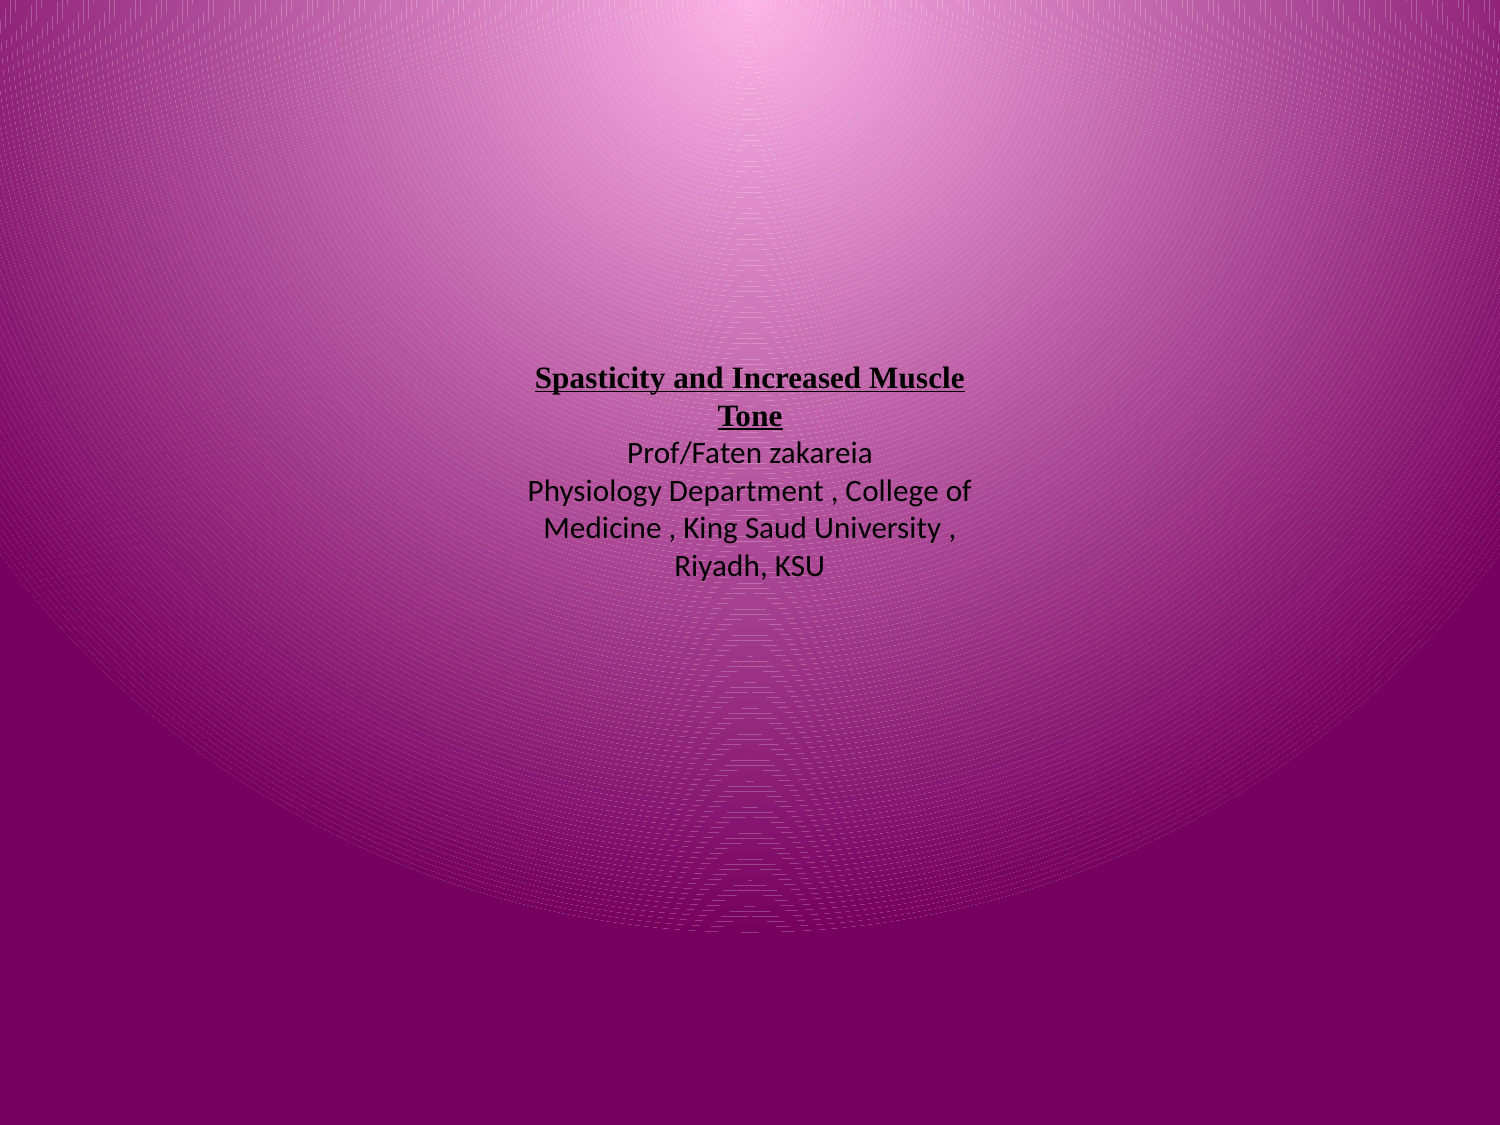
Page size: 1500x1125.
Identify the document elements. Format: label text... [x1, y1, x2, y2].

title Spasticity and Increased Muscle Tone Prof/Faten zakareia Physiology Department , College of Medicine , King Saud University , Riyadh, KSU [112, 349, 1388, 591]
